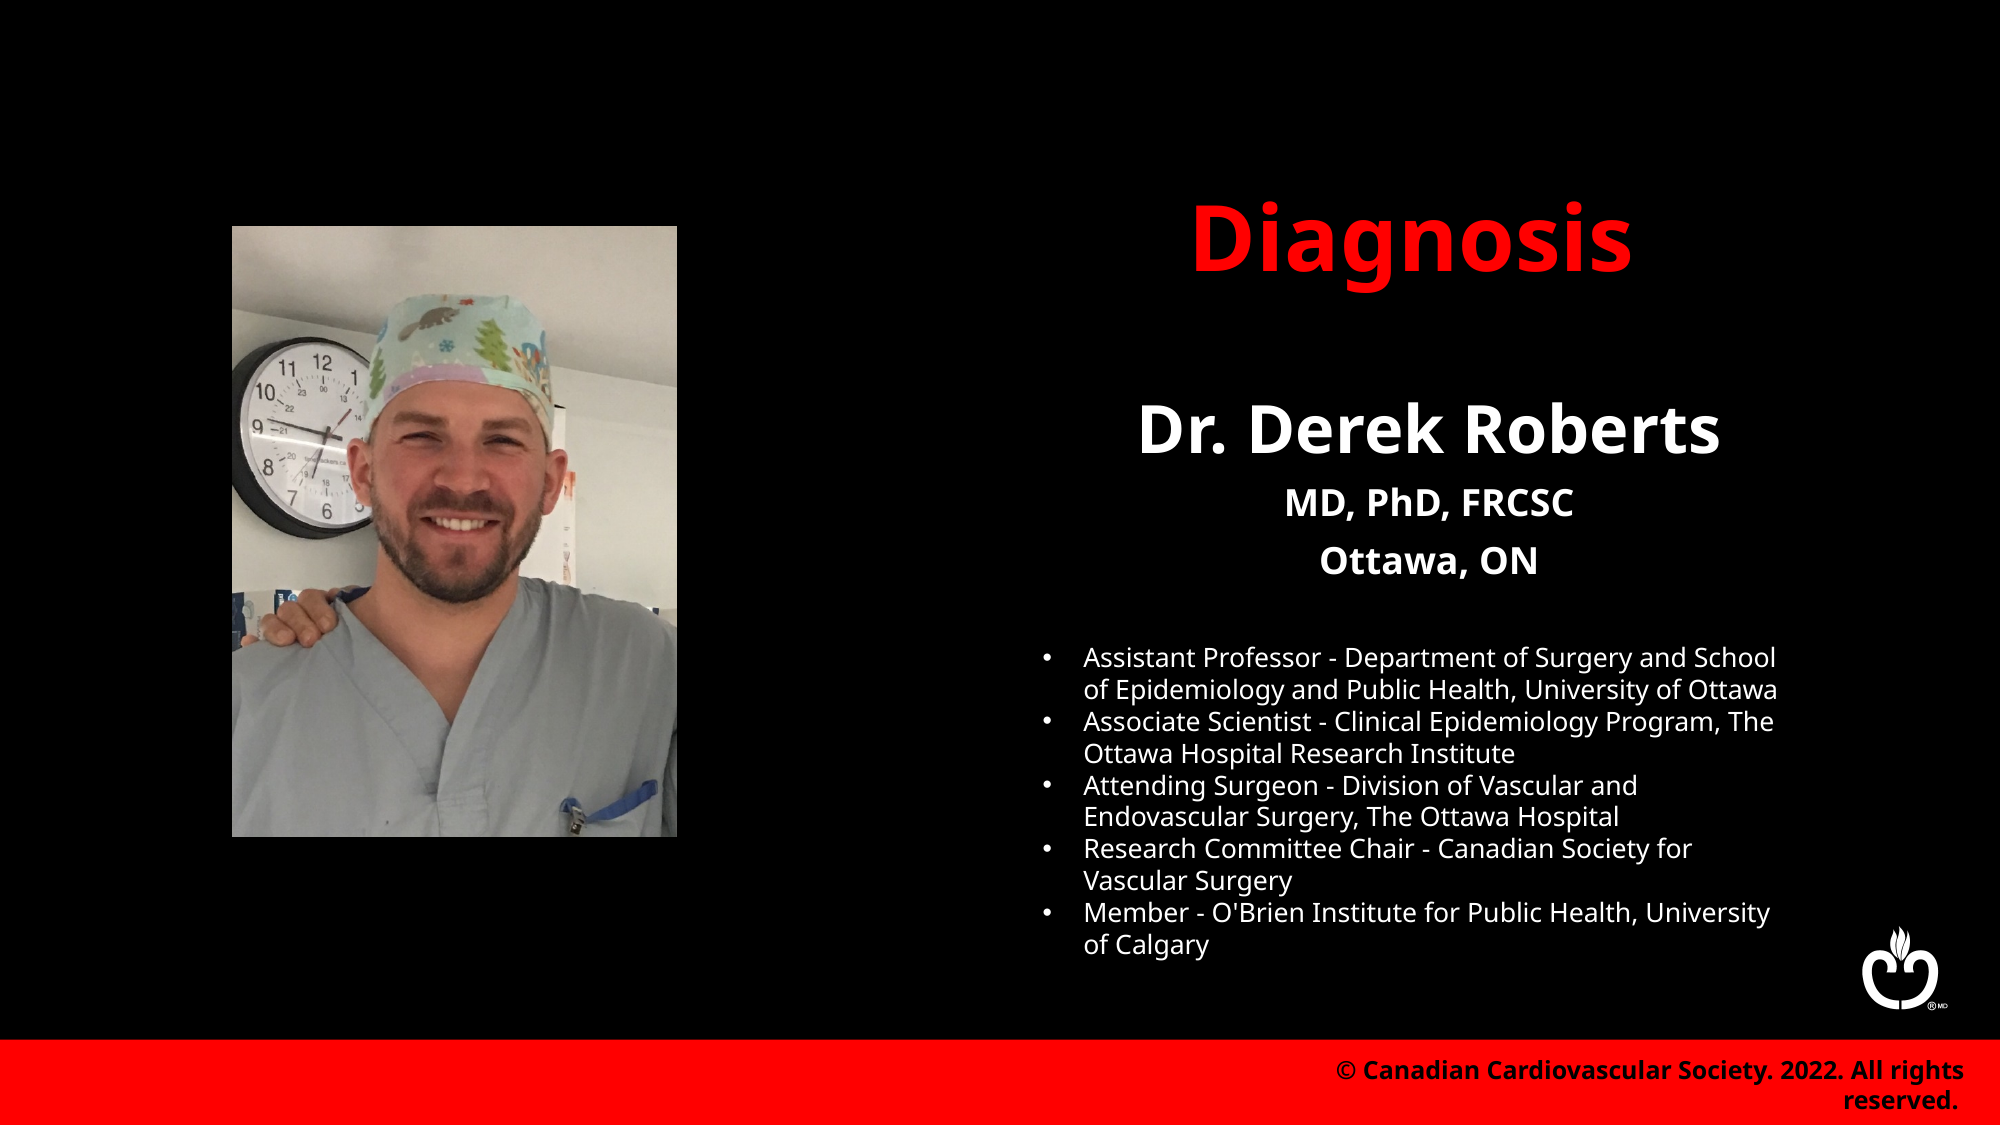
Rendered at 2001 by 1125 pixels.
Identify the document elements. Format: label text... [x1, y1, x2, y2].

picture [1862, 926, 1996, 1011]
picture [232, 226, 677, 837]
text_box Dr. Derek Roberts MD, PhD, FRCSC Ottawa, ON [888, 379, 1971, 692]
text_box Assistant Professor - Department of Surgery and School of Epidemiology and Public Health, University of Ottawa Associate Scientist - Clinical Epidemiology Program, The Ottawa Hospital Research Institute Attending Surgeon - Division of Vascular and Endovascular Surgery, The Ottawa Hospital Research Committee Chair - Canadian Society for Vascular Surgery Member - O'Brien Institute for Public Health, University of Calgary [1027, 633, 1796, 980]
text_box Diagnosis [917, 172, 1907, 388]
